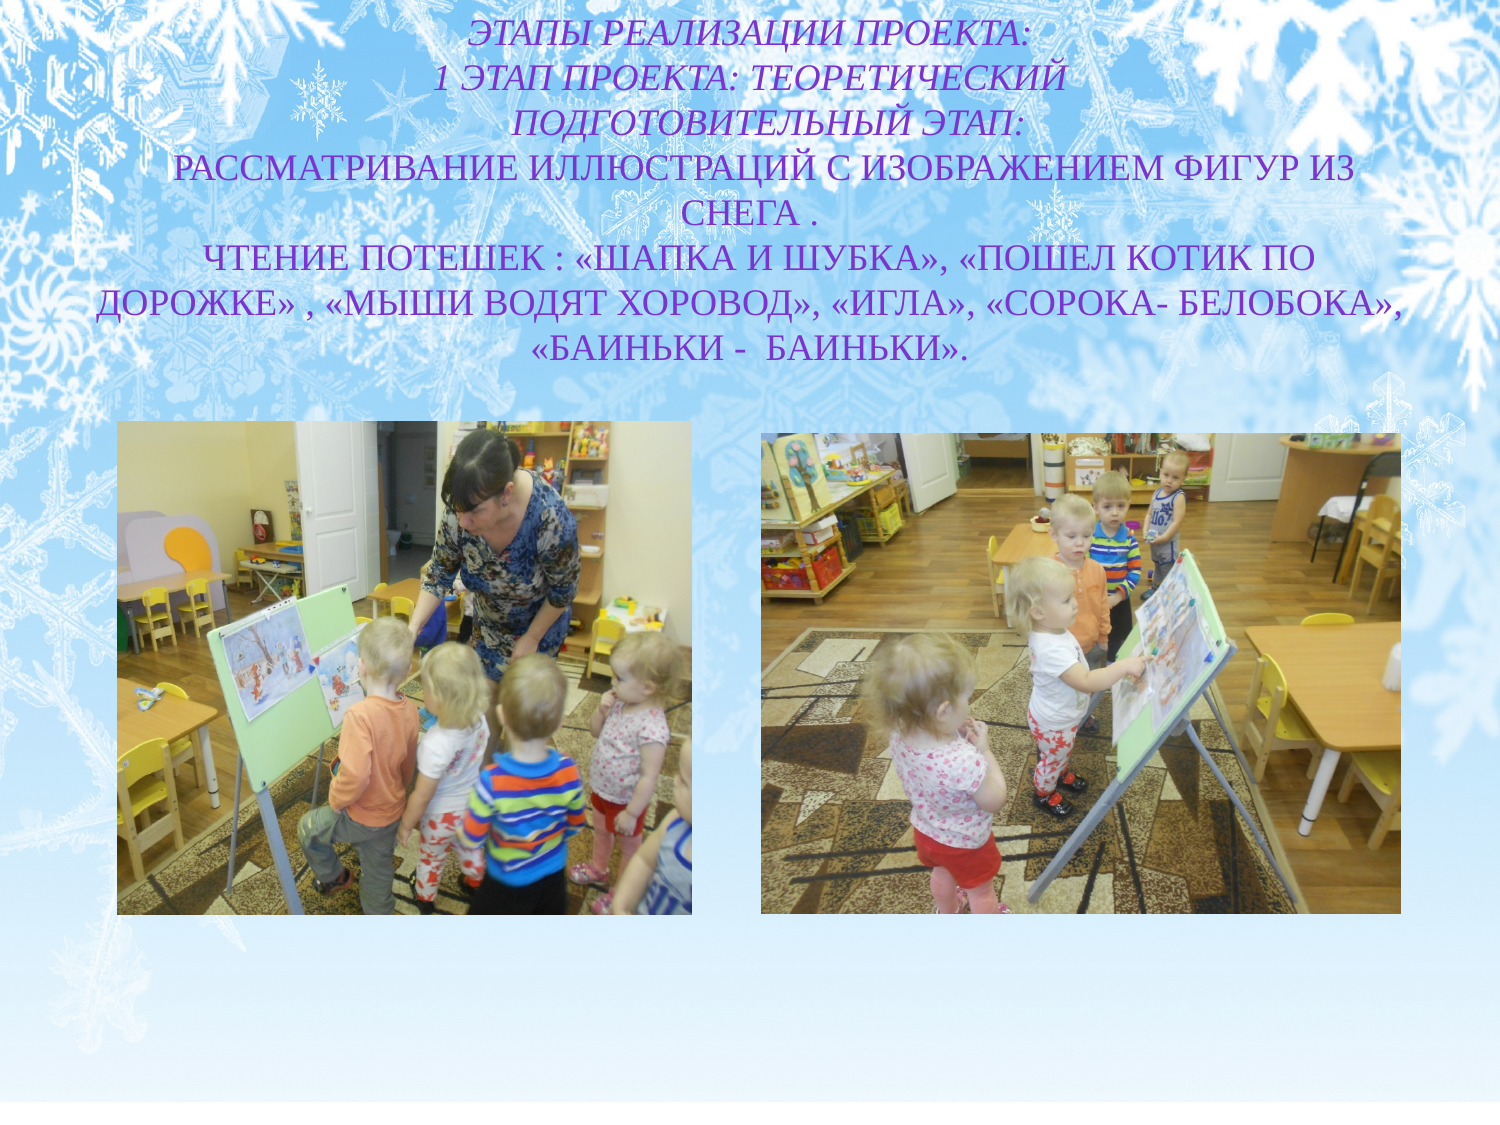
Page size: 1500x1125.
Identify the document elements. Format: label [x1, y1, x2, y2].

list [761, 433, 1401, 915]
picture [0, 0, 1500, 1102]
